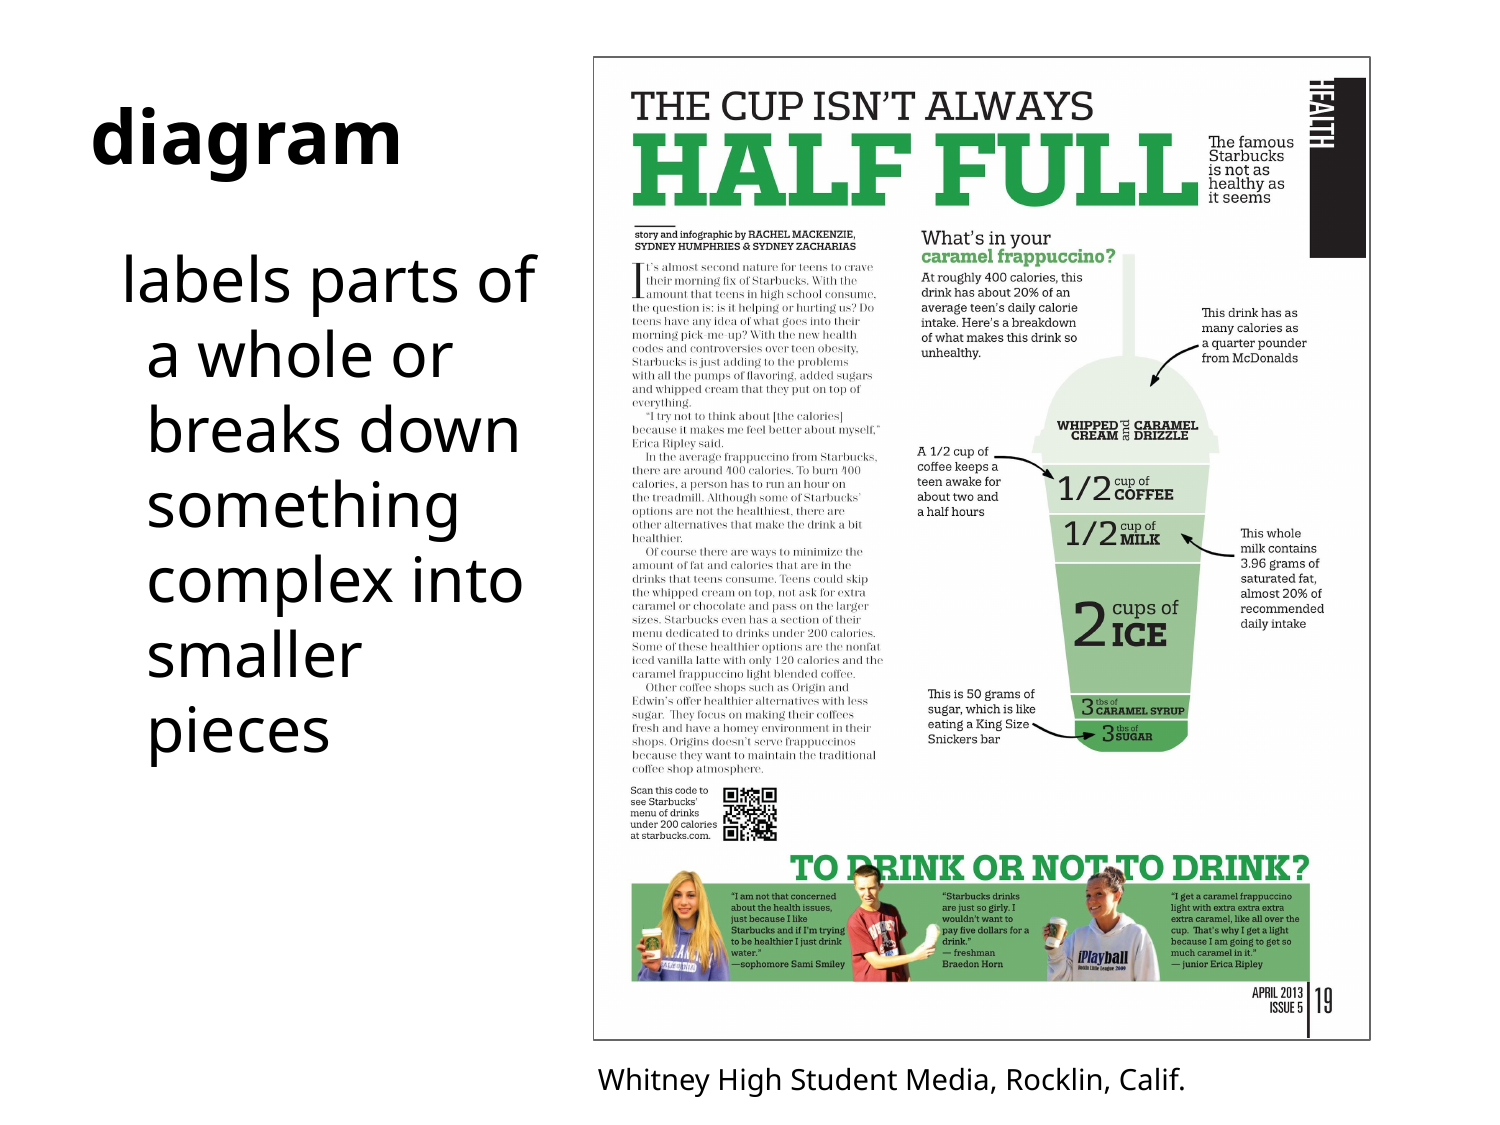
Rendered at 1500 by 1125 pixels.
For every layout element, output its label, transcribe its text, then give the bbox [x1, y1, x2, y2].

text_box Whitney High Student Media, Rocklin, Calif. [582, 1046, 1500, 1096]
picture [595, 57, 1366, 1038]
title diagram [75, 7, 1425, 196]
text_box [1365, 56, 1370, 1040]
list labels parts of a whole or breaks down something complex into smaller pieces [75, 224, 559, 1040]
